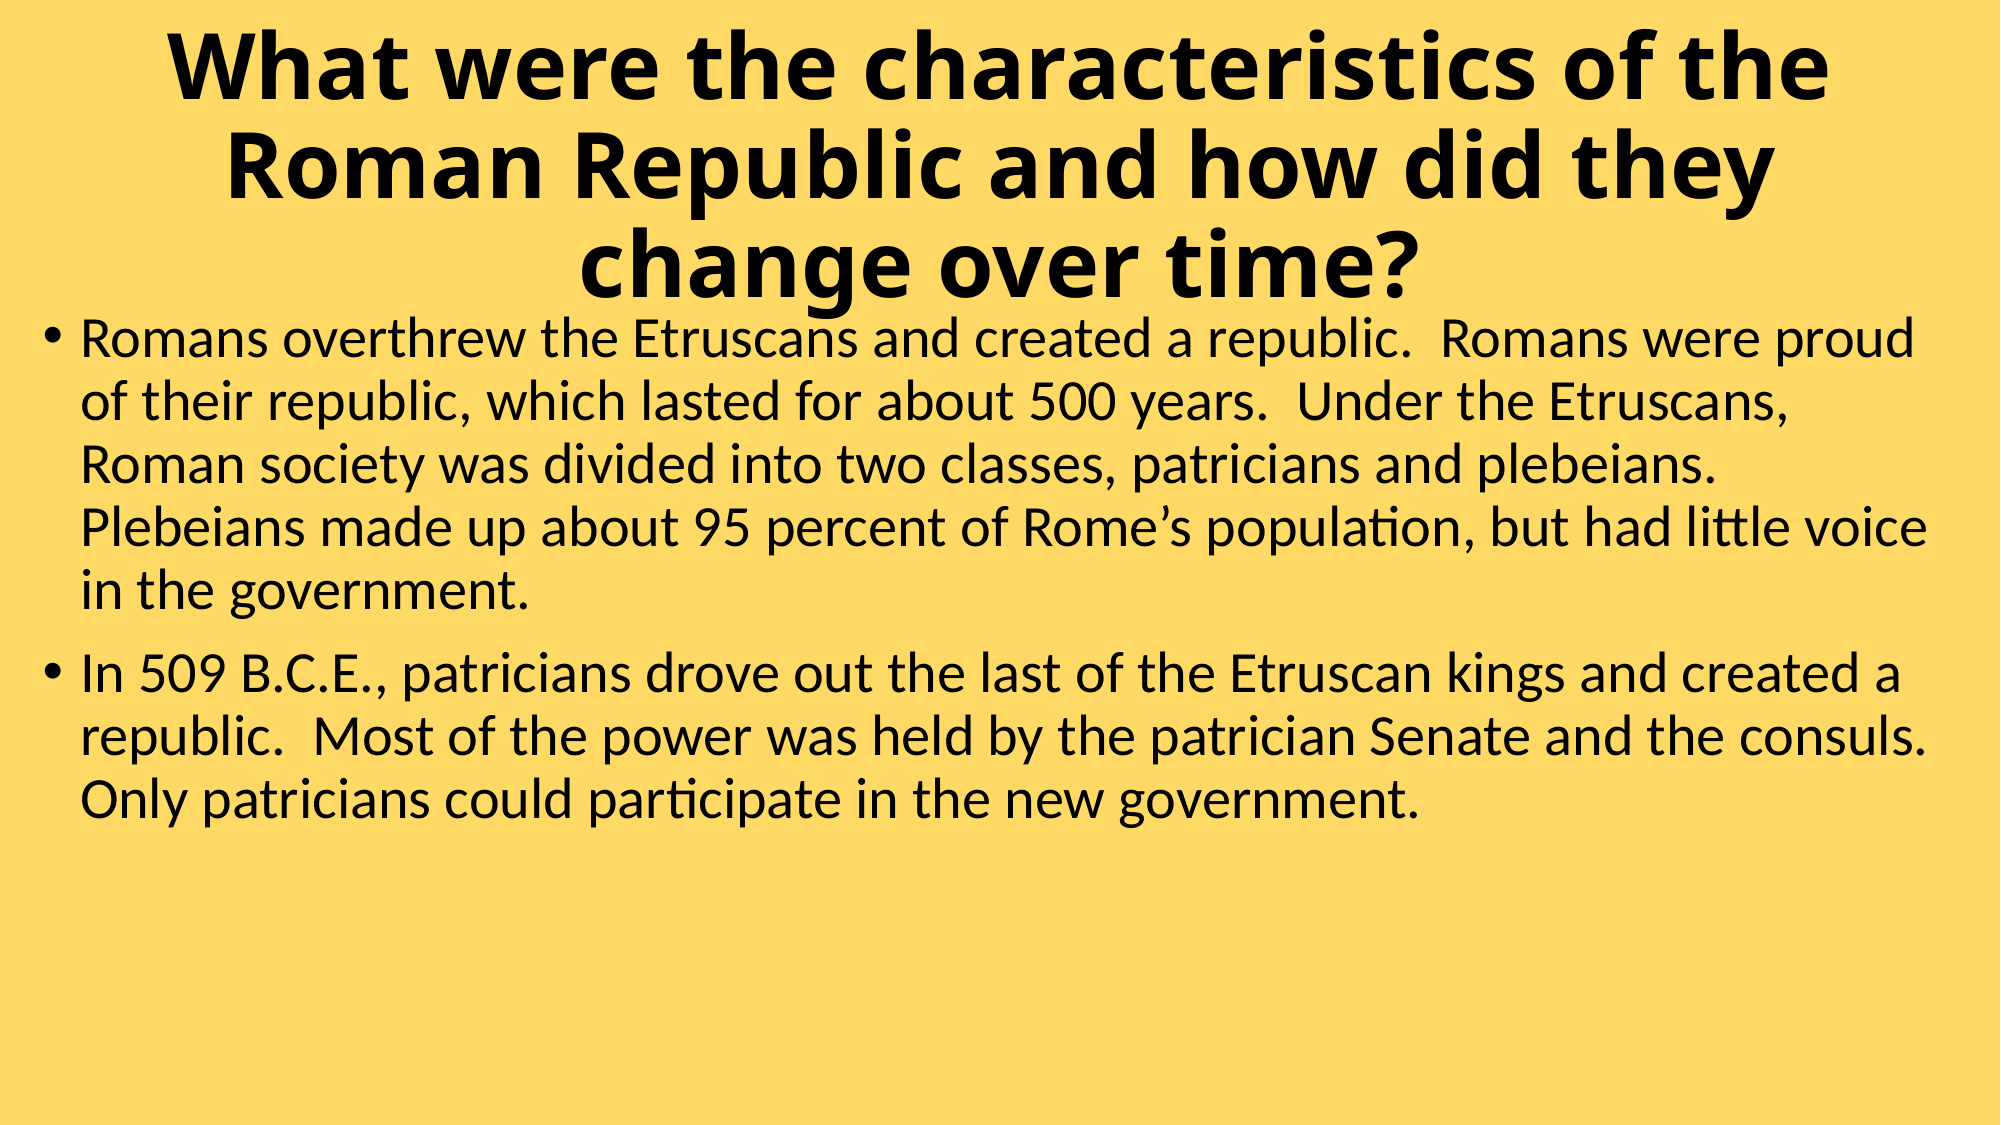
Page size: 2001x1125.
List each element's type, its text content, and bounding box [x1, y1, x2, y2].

title What were the characteristics of the Roman Republic and how did they change over time? [137, 59, 1863, 278]
list Romans overthrew the Etruscans and created a republic. Romans were proud of their republic, which lasted for about 500 years. Under the Etruscans, Roman society was divided into two classes, patricians and plebeians. Plebeians made up about 95 percent of Rome’s population, but had little voice in the government. In 509 B.C.E., patricians drove out the last of the Etruscan kings and created a republic. Most of the power was held by the patrician Senate and the consuls. Only patricians could participate in the new government. [27, 299, 1972, 1014]
